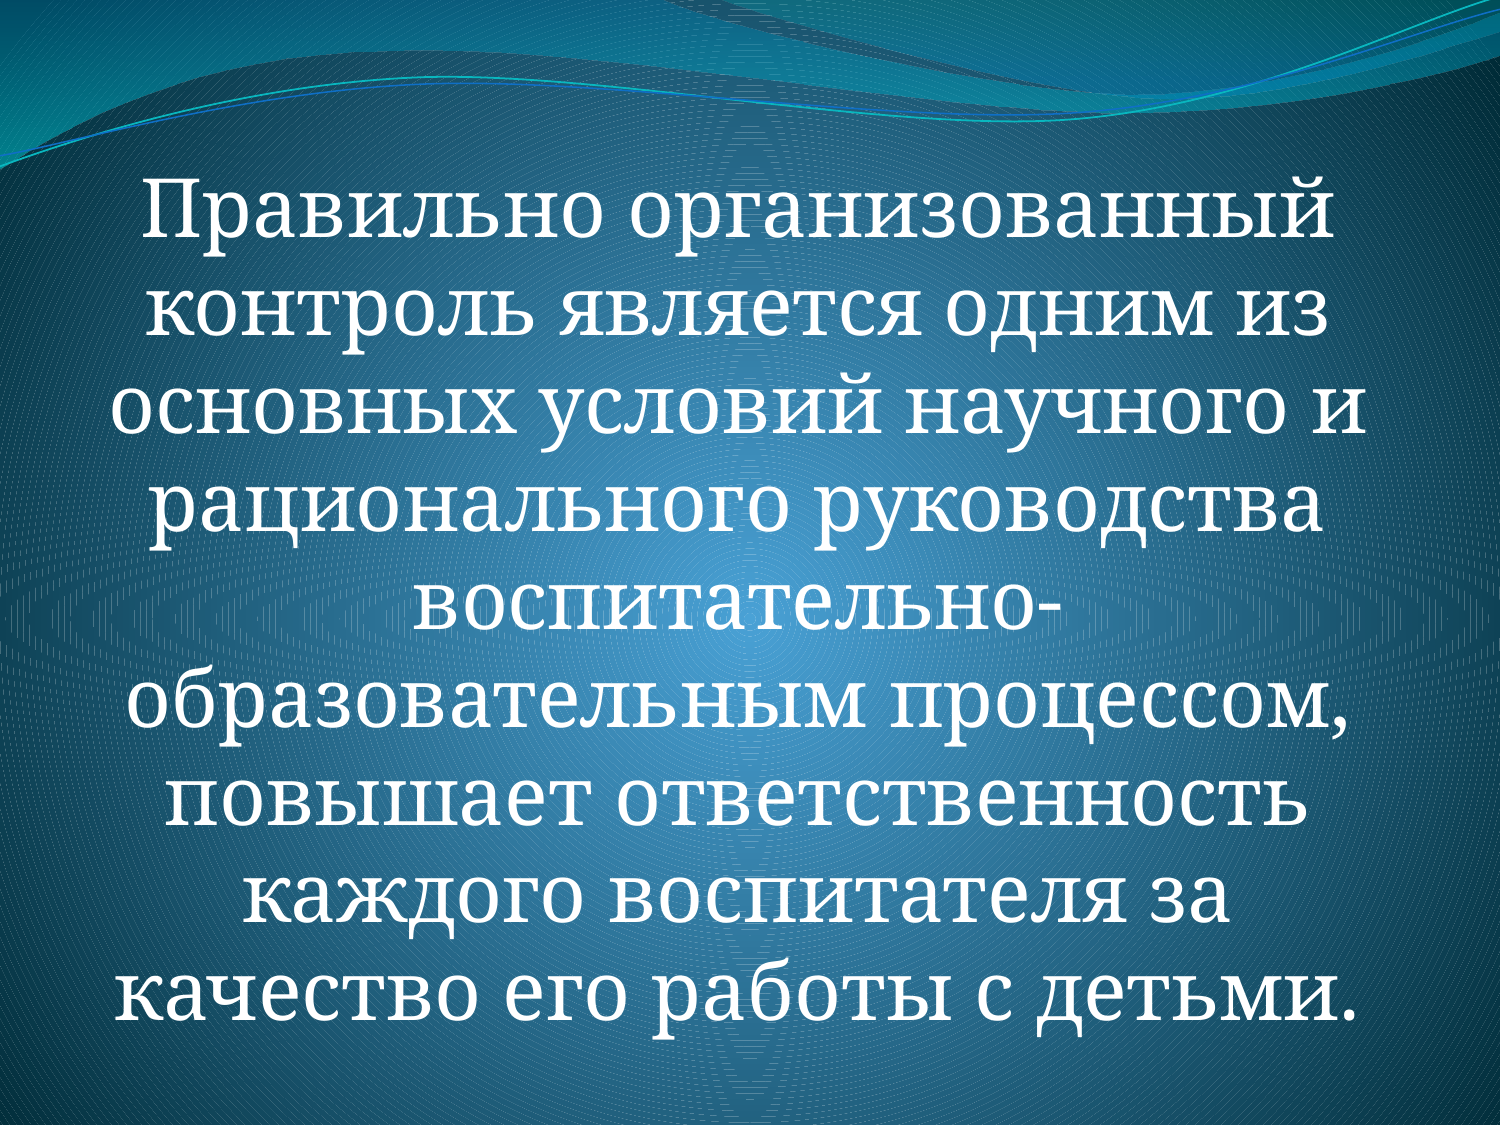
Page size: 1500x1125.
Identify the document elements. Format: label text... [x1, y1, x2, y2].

list Правильно организованный контроль является одним из основных условий научного и рационального руководства воспитательно-образовательным процессом, повышает ответственность каждого воспитателя за качество его работы с детьми. [100, 149, 1376, 1059]
